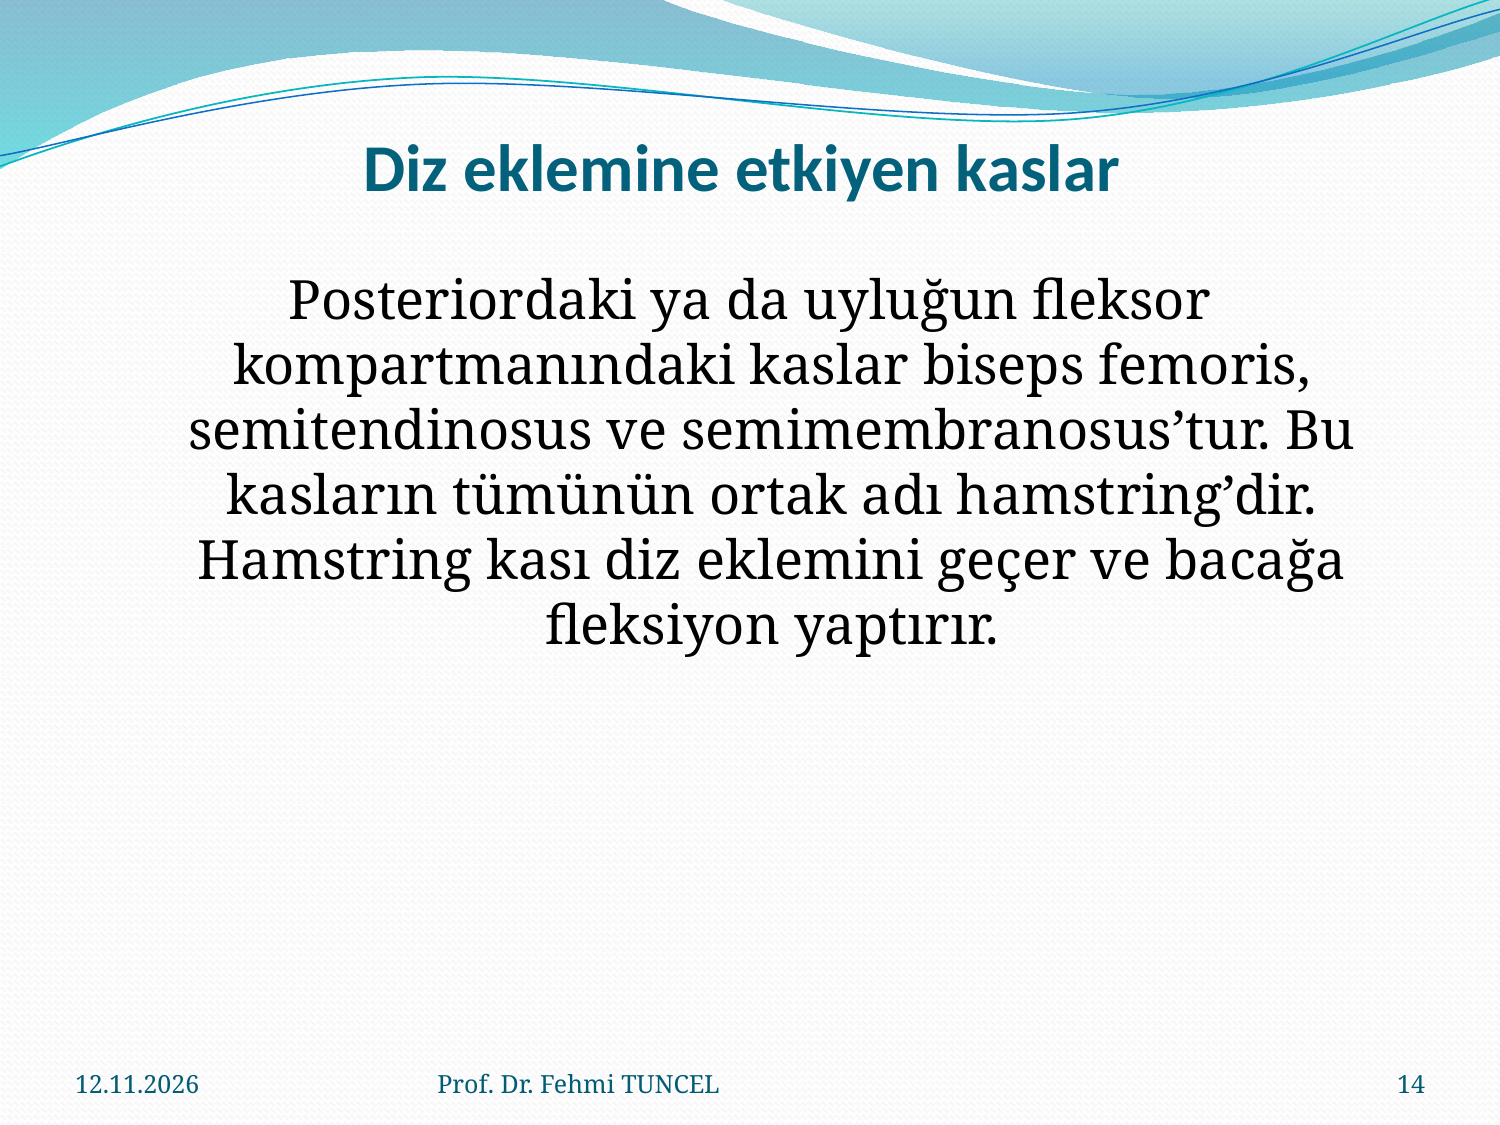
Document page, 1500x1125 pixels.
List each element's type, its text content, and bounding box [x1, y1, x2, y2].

footer Prof. Dr. Fehmi TUNCEL [437, 1042, 988, 1103]
slide_number 14 [1299, 1042, 1425, 1103]
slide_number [75, 1042, 425, 1103]
list Posteriordaki ya da uyluğun fleksor kompartmanındaki kaslar biseps femoris, semitendinosus ve semimembranosus’tur. Bu kasların tümünün ortak adı hamstring’dir. Hamstring kası diz eklemini geçer ve bacağa fleksiyon yaptırır. [75, 257, 1425, 1038]
title Diz eklemine etkiyen kaslar [75, 115, 1425, 257]
